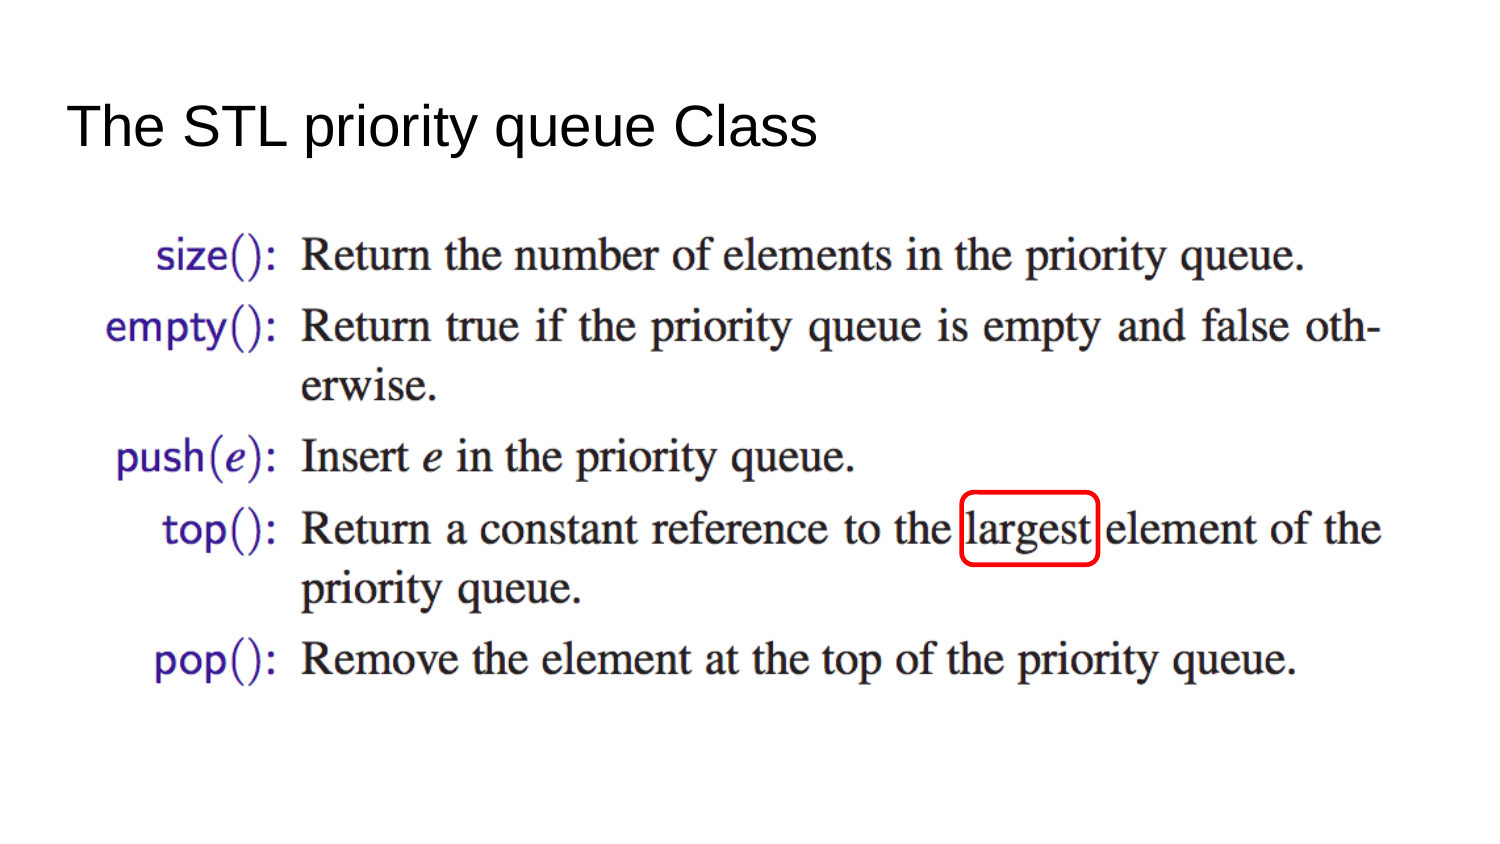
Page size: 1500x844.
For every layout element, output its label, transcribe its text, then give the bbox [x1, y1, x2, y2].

picture [66, 223, 1434, 715]
title The STL priority queue Class [51, 72, 1449, 167]
